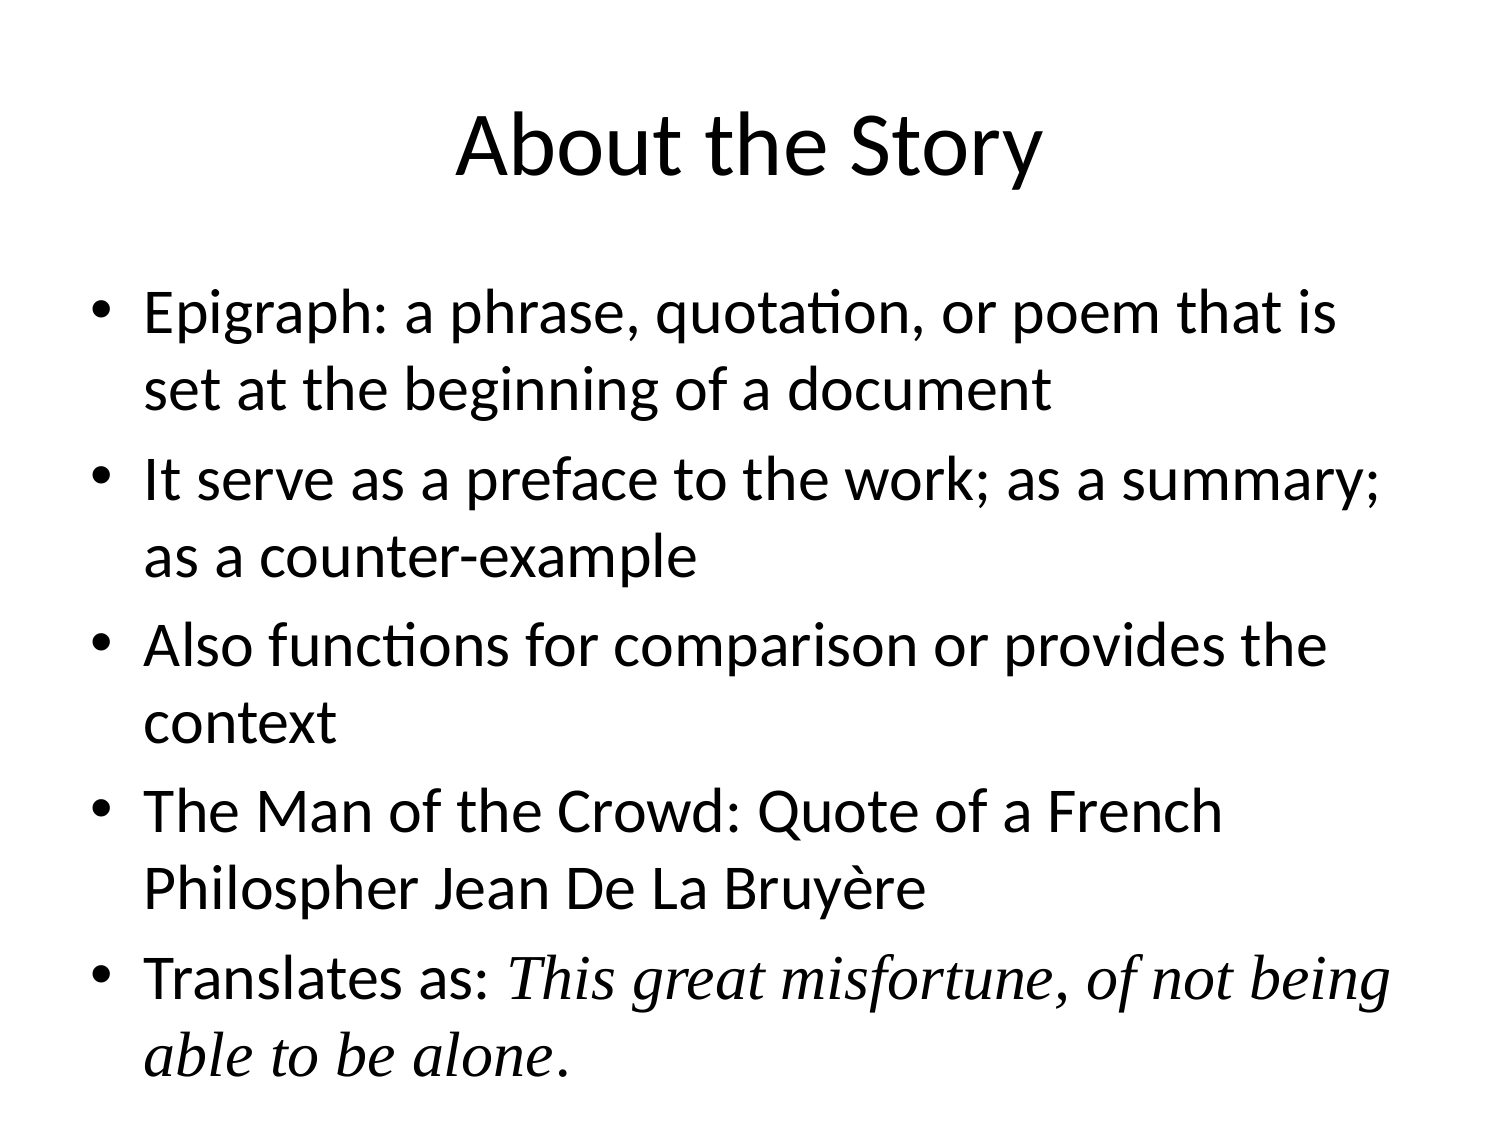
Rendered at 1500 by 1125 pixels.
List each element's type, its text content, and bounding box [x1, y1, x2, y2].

title About the Story [75, 45, 1425, 233]
list Epigraph: a phrase, quotation, or poem that is set at the beginning of a document It serve as a preface to the work; as a summary; as a counter-example Also functions for comparison or provides the context The Man of the Crowd: Quote of a French Philospher Jean De La Bruyère Translates as: This great misfortune, of not being able to be alone. [75, 262, 1425, 1100]
